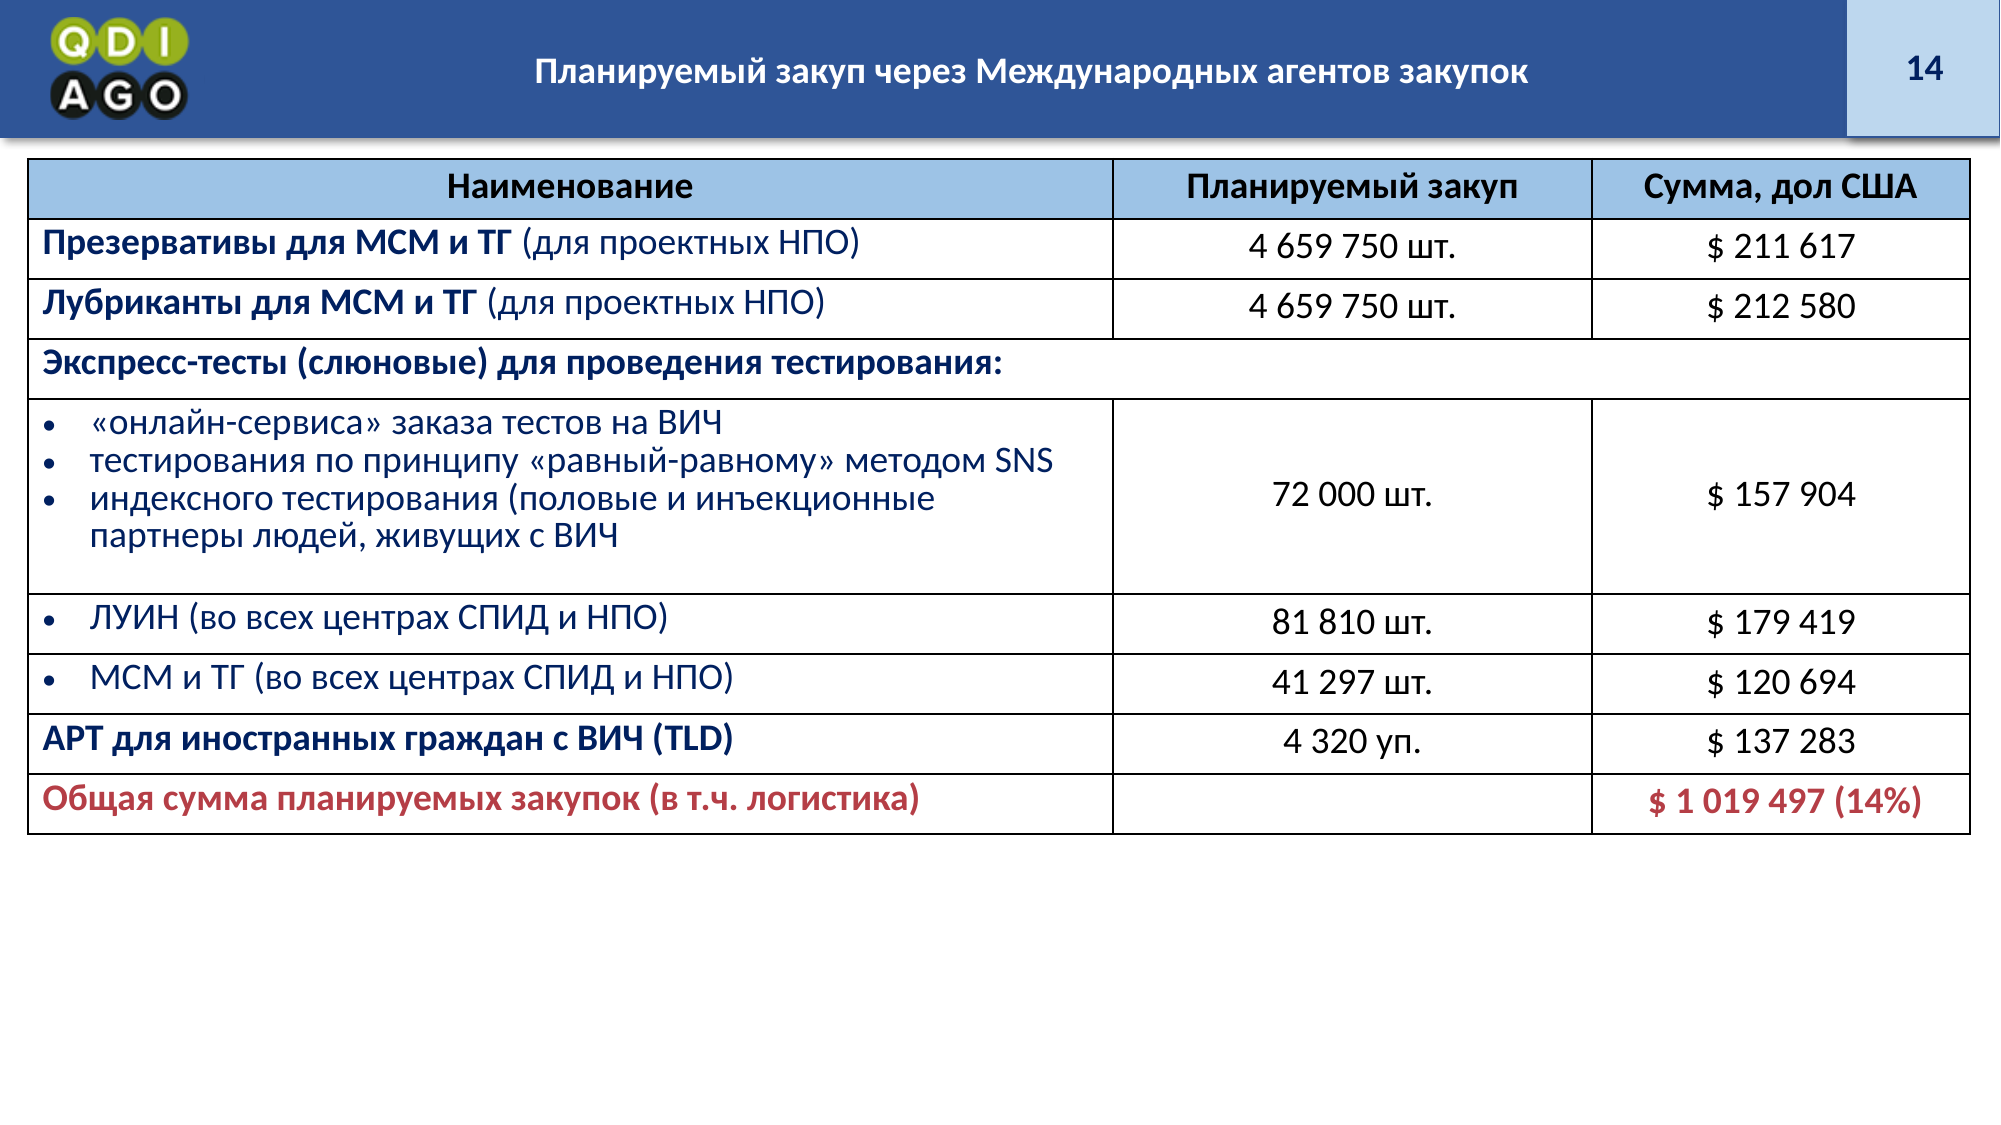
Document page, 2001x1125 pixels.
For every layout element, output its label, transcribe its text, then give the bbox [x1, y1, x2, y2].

text_box Планируемый закуп через Международных агентов закупок [288, 38, 1777, 99]
table_cell Экспресс-тесты (слюновые) для проведения тестирования: [29, 340, 1969, 398]
slide_number 14 [1864, 35, 1985, 96]
table_cell $ 212 580 [1593, 280, 1969, 338]
table_cell Презервативы для МСМ и ТГ (для проектных НПО) [29, 220, 1112, 278]
table_cell 4 659 750 шт. [1114, 280, 1591, 338]
table_header Планируемый закуп [1114, 160, 1591, 218]
picture [50, 17, 205, 121]
table_cell 4 320 уп. [1114, 715, 1591, 773]
table_cell 72 000 шт. [1114, 400, 1591, 593]
table_cell $ 137 283 [1593, 715, 1969, 773]
table_cell «онлайн-сервиса» заказа тестов на ВИЧ тестирования по принципу «равный-равному» методом SNS индексного тестирования (половые и инъекционные партнеры людей, живущих с ВИЧ [29, 400, 1112, 593]
table_cell $ 211 617 [1593, 220, 1969, 278]
table_cell МСМ и ТГ (во всех центрах СПИД и НПО) [29, 655, 1112, 713]
table_cell $ 157 904 [1593, 400, 1969, 593]
table_cell $ 1 019 497 (14%) [1593, 775, 1969, 833]
table_header Наименование [29, 160, 1112, 218]
table_cell ЛУИН (во всех центрах СПИД и НПО) [29, 595, 1112, 653]
table_cell 4 659 750 шт. [1114, 220, 1591, 278]
table_header Сумма, дол США [1593, 160, 1969, 218]
table_cell 81 810 шт. [1114, 595, 1591, 653]
table_cell Лубриканты для МСМ и ТГ (для проектных НПО) [29, 280, 1112, 338]
table_cell 41 297 шт. [1114, 655, 1591, 713]
text_box [1845, 0, 2000, 138]
text_box [0, 0, 1845, 139]
table_cell АРТ для иностранных граждан с ВИЧ (TLD) [29, 715, 1112, 773]
table_cell $ 179 419 [1593, 595, 1969, 653]
table_cell [1114, 775, 1591, 833]
table_cell $ 120 694 [1593, 655, 1969, 713]
table_cell Общая сумма планируемых закупок (в т.ч. логистика) [29, 775, 1112, 833]
